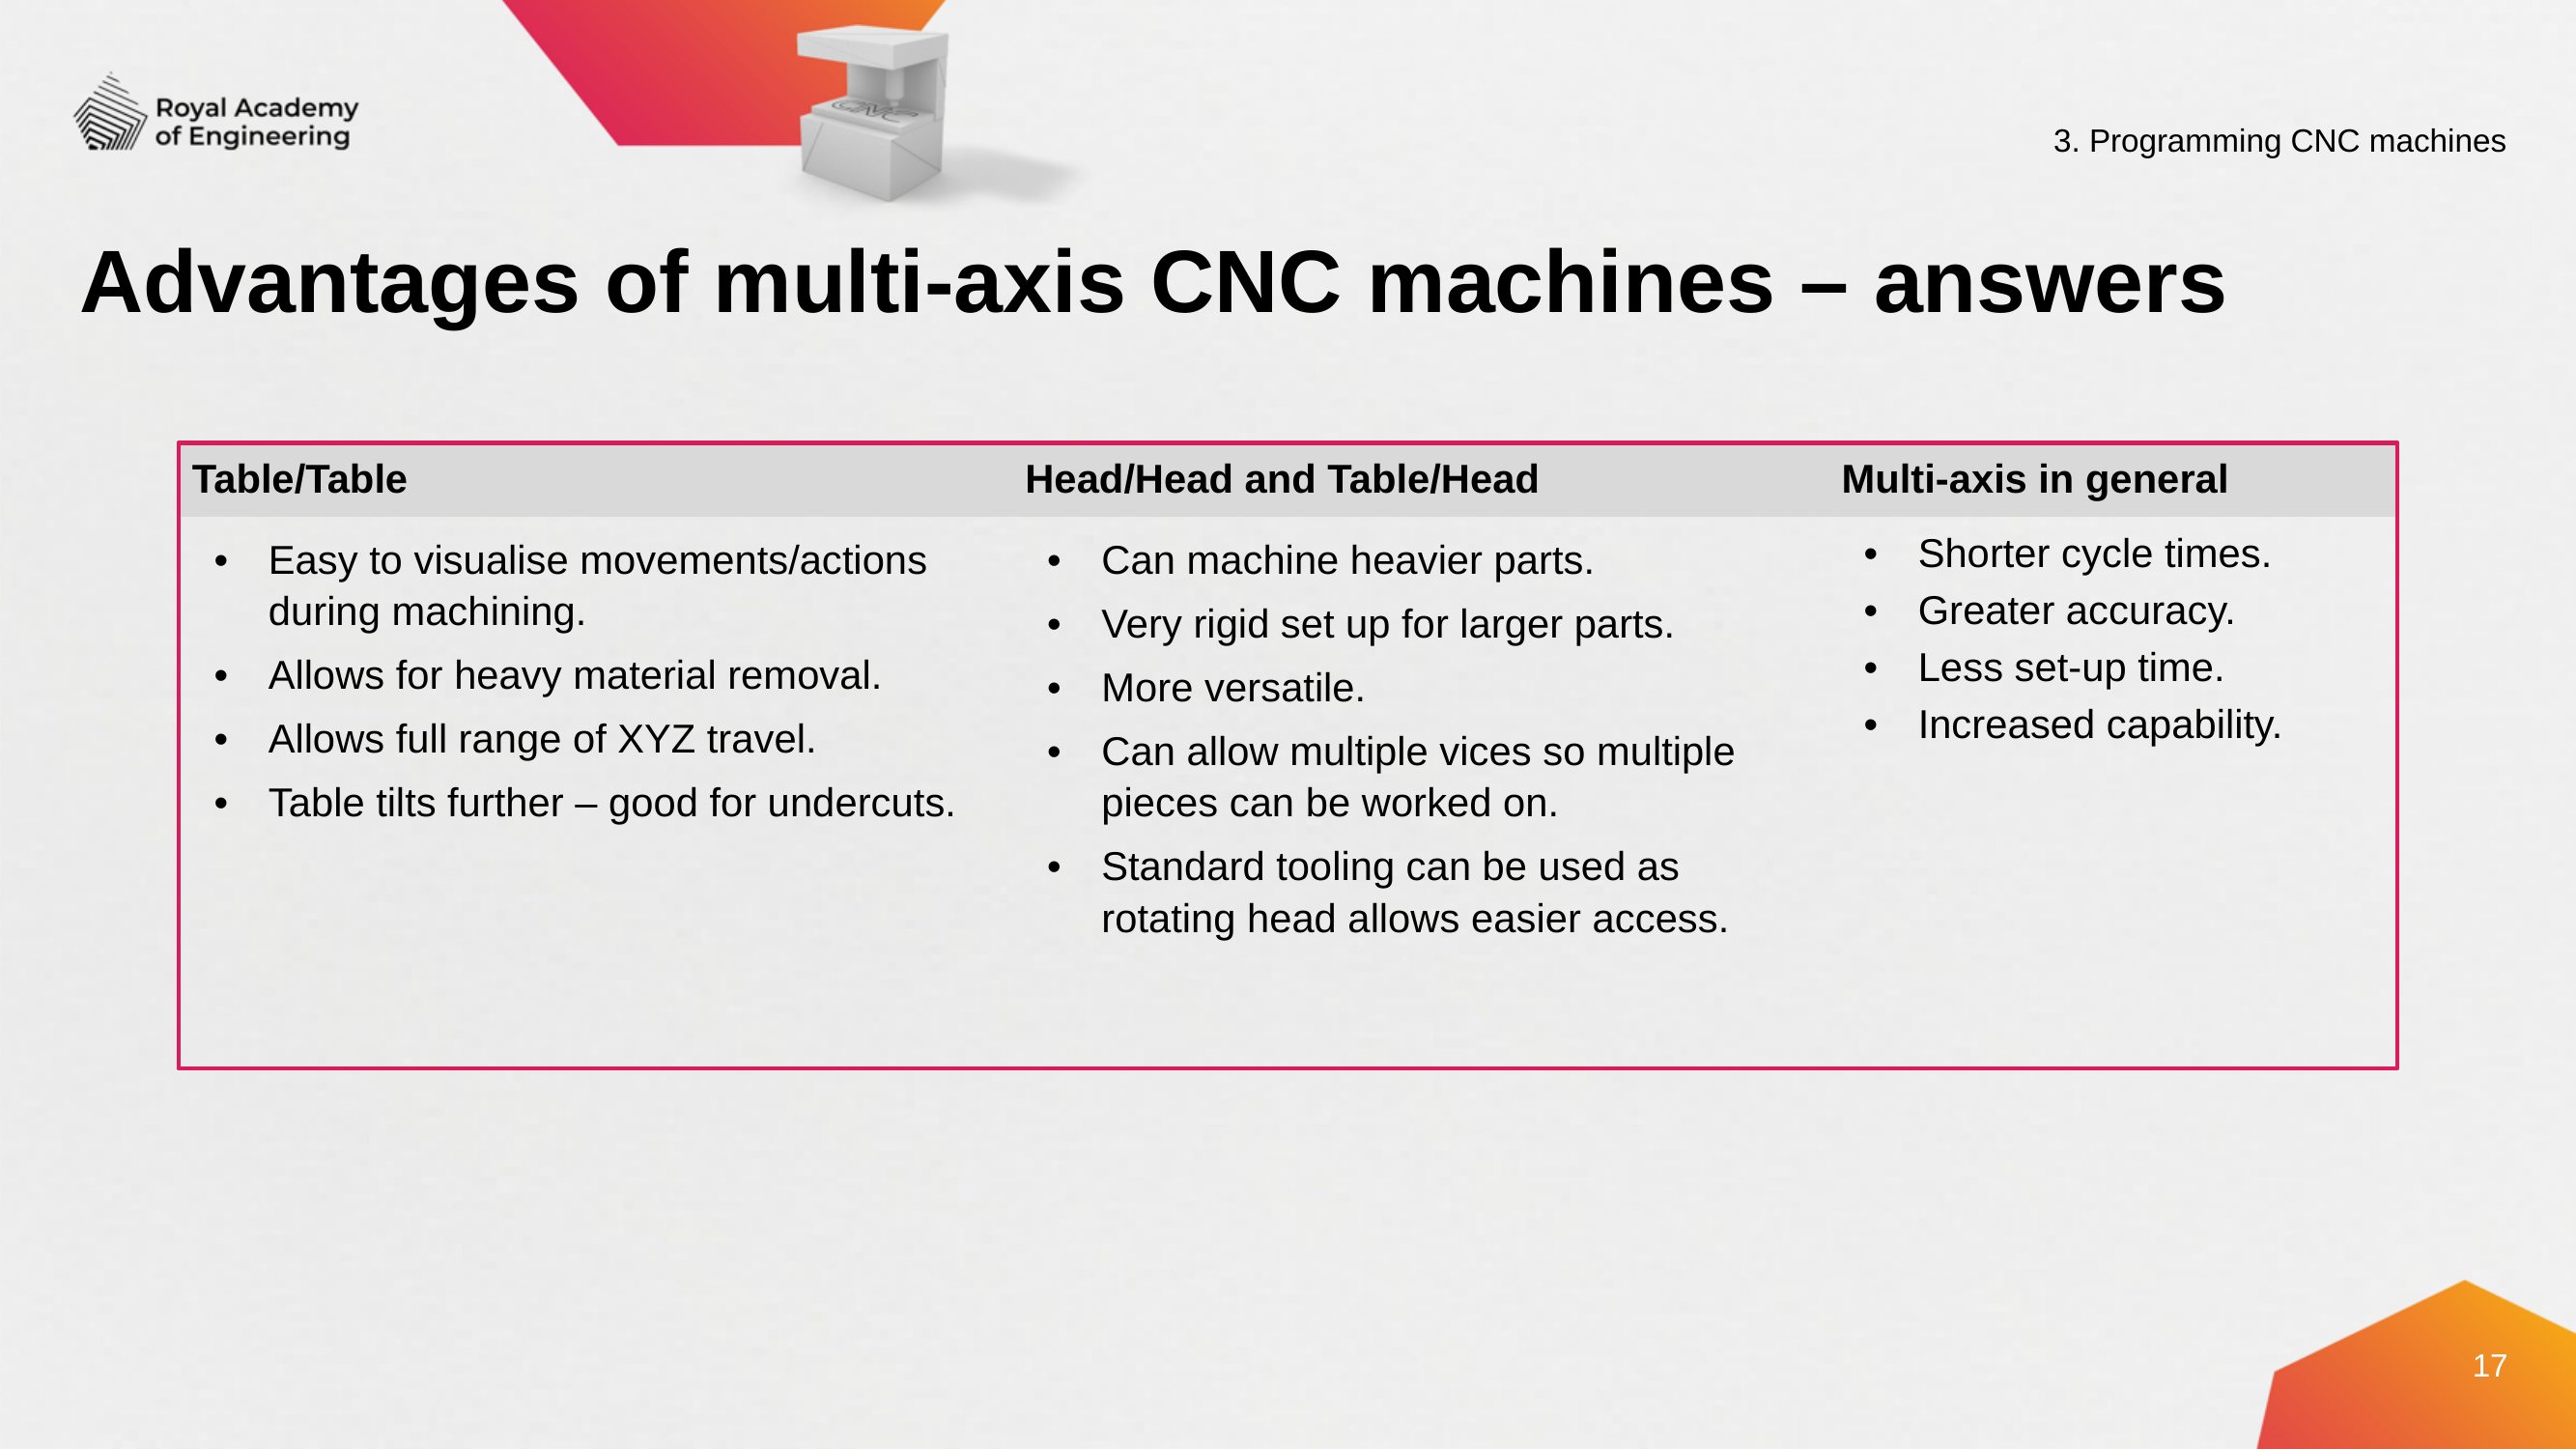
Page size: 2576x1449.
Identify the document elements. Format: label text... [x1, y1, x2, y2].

text_box 17 [2422, 1345, 2508, 1423]
text_box 3. Programming CNC machines [1502, 120, 2507, 198]
picture [0, 0, 2576, 1449]
title Advantages of multi-axis CNC machines – answers [65, 229, 2287, 345]
text_box [178, 442, 2397, 1069]
